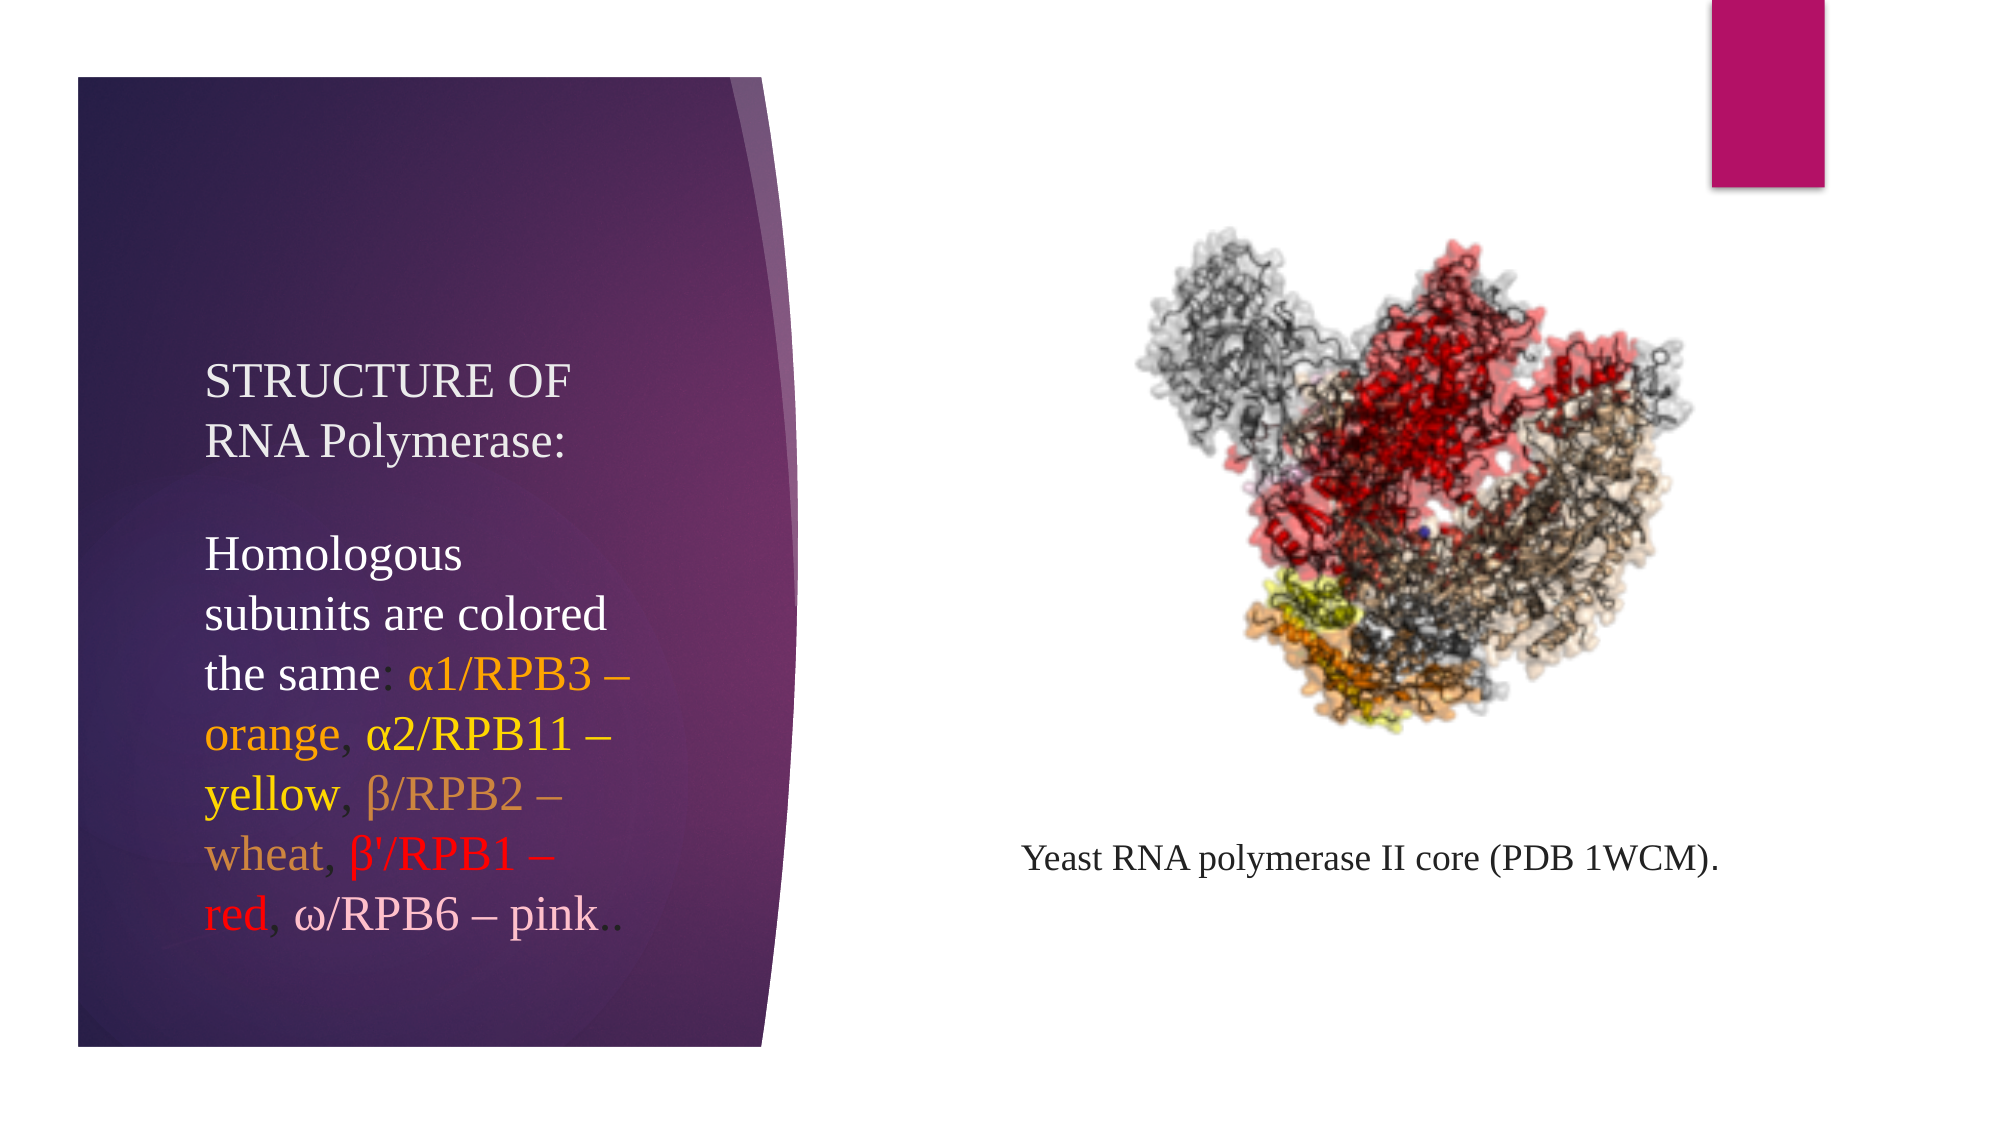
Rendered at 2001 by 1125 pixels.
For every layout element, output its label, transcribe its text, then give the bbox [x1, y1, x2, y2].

title STRUCTURE OF RNA Polymerase: [189, 212, 648, 475]
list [1118, 185, 1733, 800]
list Homologous subunits are colored the same: α1/RPB3 – orange, α2/RPB11 – yellow, β/RPB2 – wheat, β'/RPB1 – red, ω/RPB6 – pink.. [189, 513, 648, 989]
text_box Yeast RNA polymerase II core (PDB 1WCM). [1006, 825, 1736, 886]
